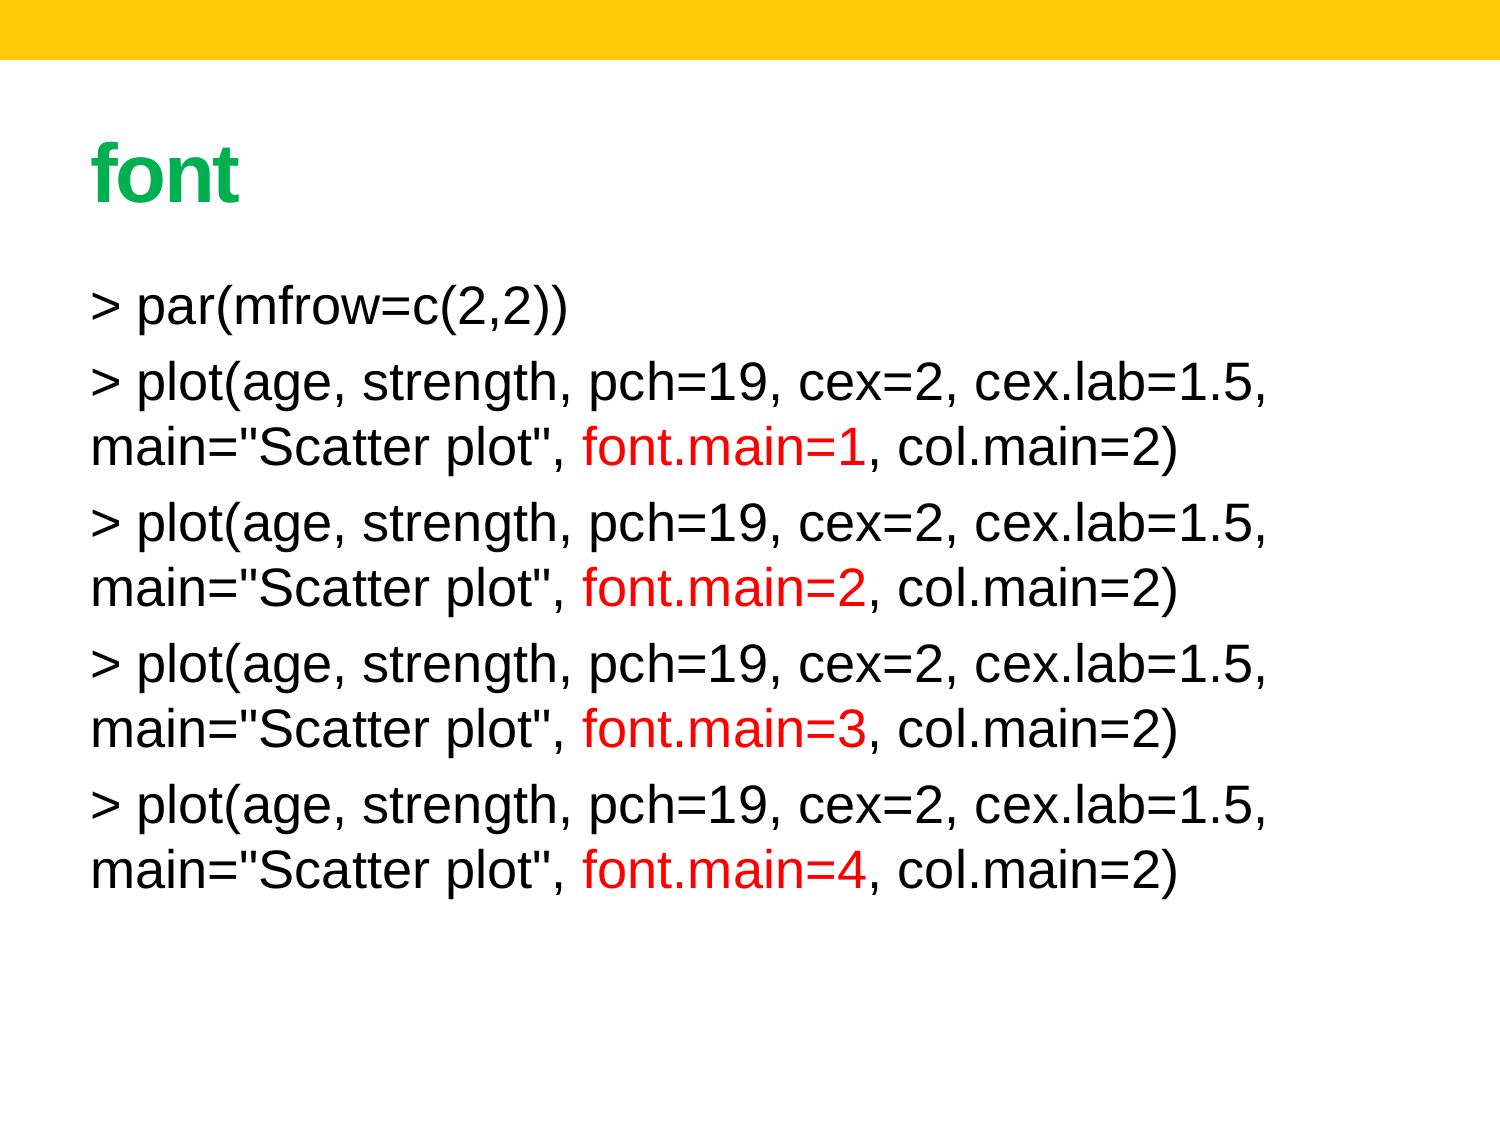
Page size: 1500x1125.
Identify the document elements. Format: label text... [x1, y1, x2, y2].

list > par(mfrow=c(2,2)) > plot(age, strength, pch=19, cex=2, cex.lab=1.5, main="Scatter plot", font.main=1, col.main=2) > plot(age, strength, pch=19, cex=2, cex.lab=1.5, main="Scatter plot", font.main=2, col.main=2) > plot(age, strength, pch=19, cex=2, cex.lab=1.5, main="Scatter plot", font.main=3, col.main=2) > plot(age, strength, pch=19, cex=2, cex.lab=1.5, main="Scatter plot", font.main=4, col.main=2) [75, 262, 1425, 1063]
title font [75, 87, 1425, 250]
